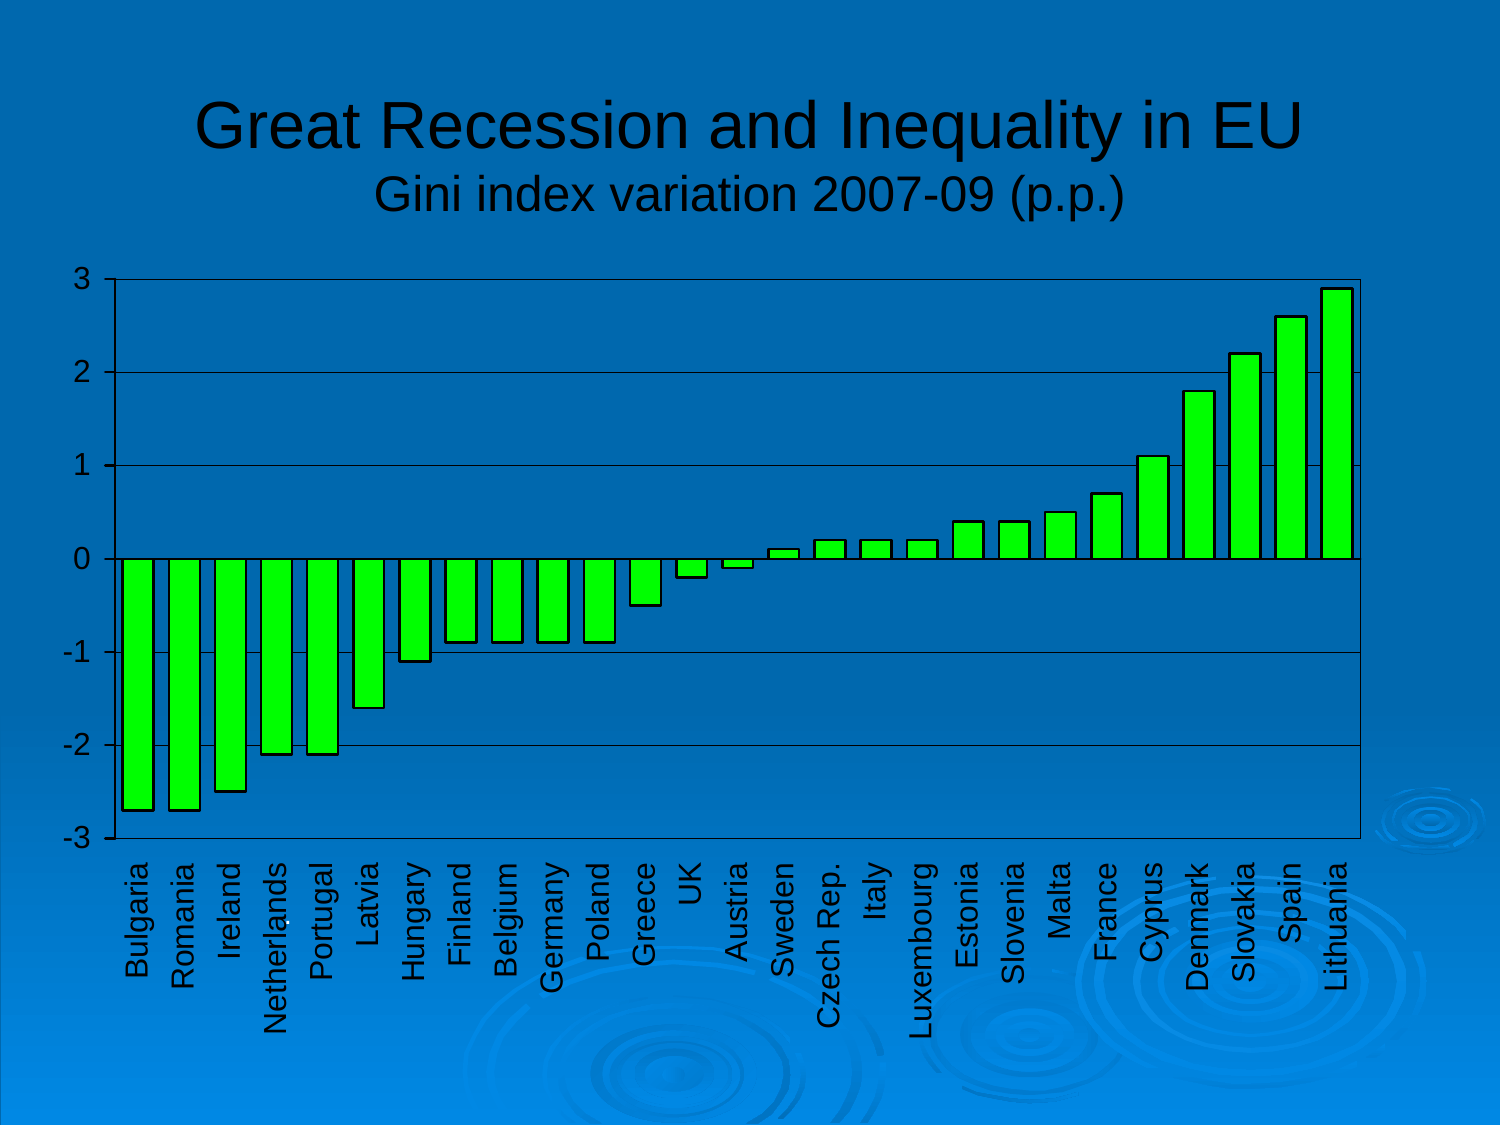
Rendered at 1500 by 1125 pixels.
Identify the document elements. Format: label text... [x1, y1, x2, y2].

picture [47, 241, 1371, 1109]
text_box Great Recession and Inequality in EU Gini index variation 2007-09 (p.p.) [76, 78, 1424, 225]
